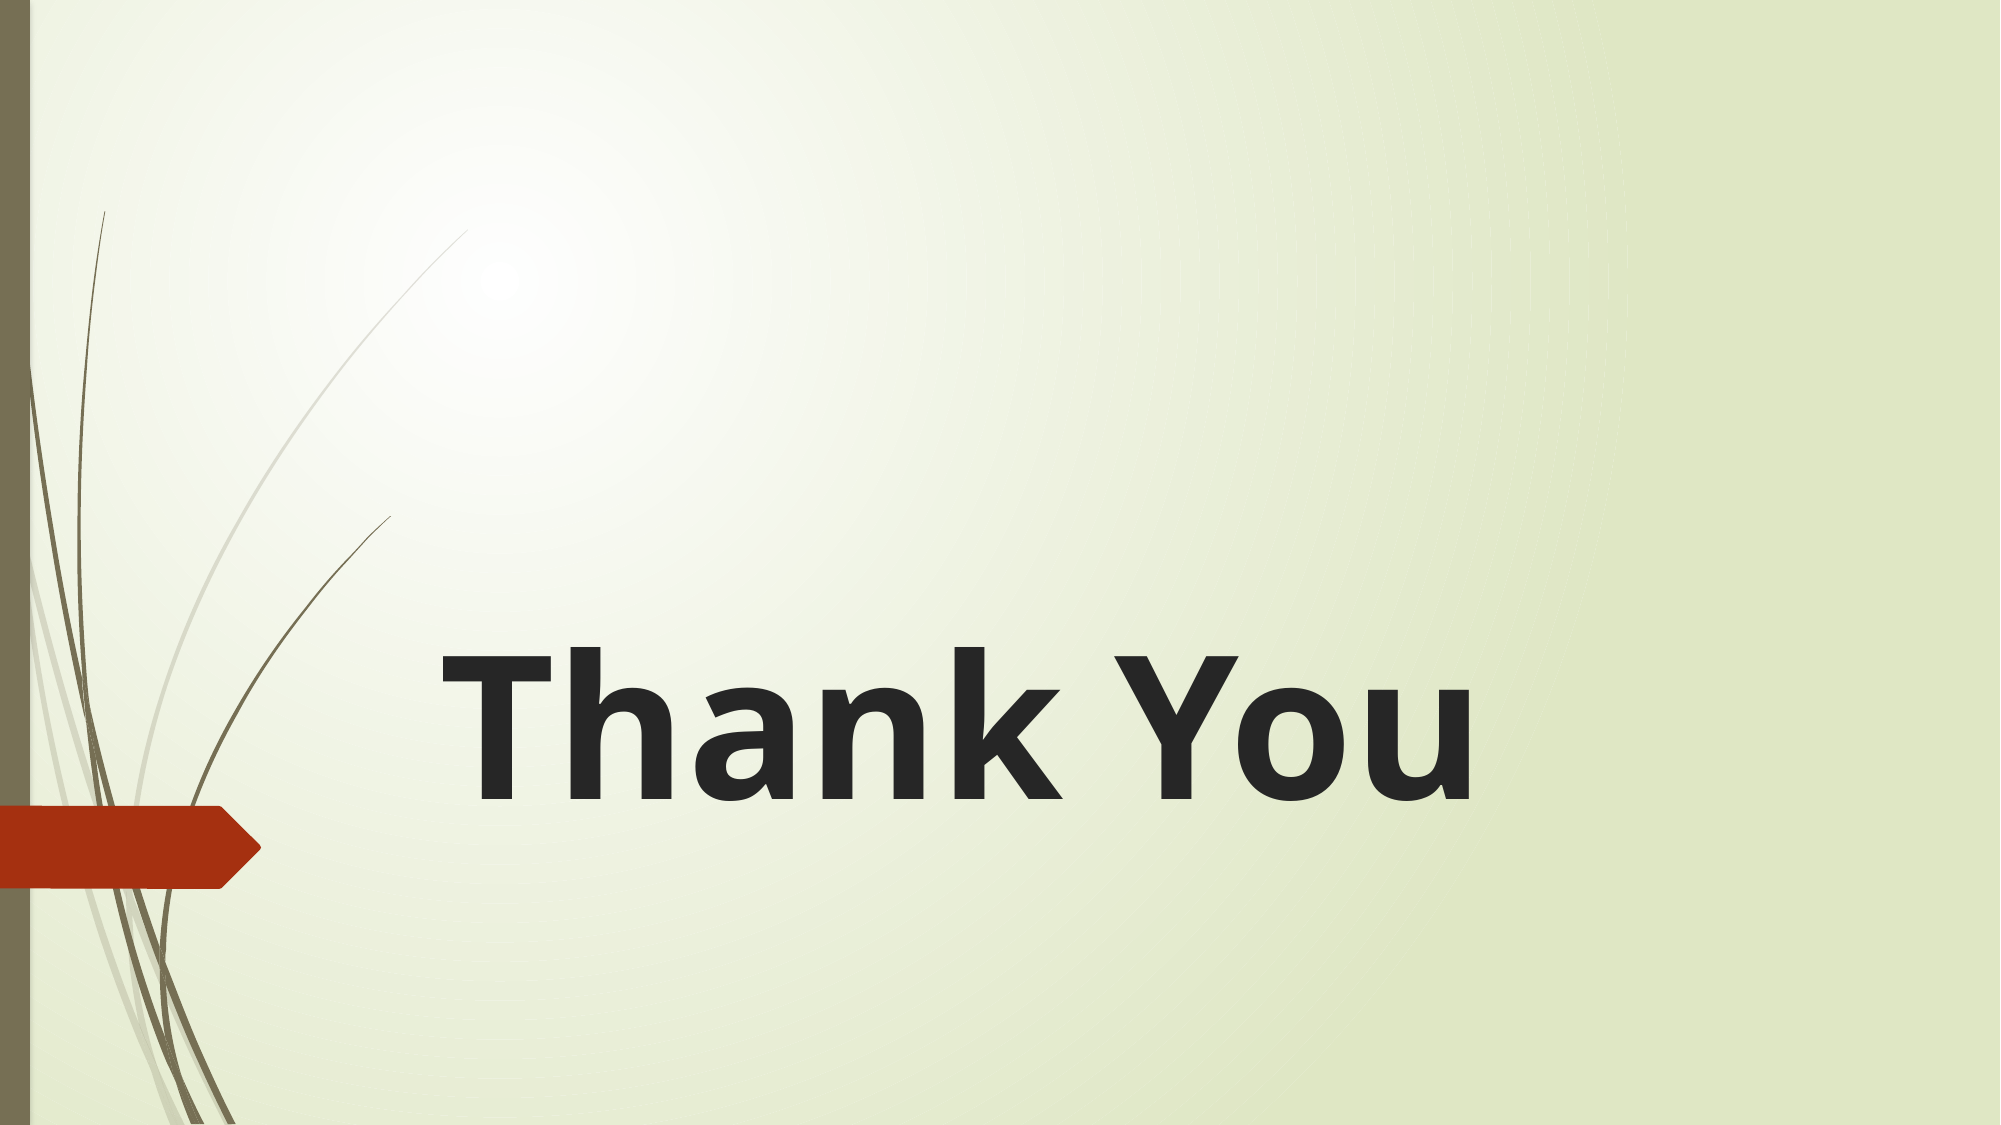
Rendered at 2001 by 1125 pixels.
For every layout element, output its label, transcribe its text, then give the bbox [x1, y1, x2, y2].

title Thank You [424, 399, 1888, 847]
